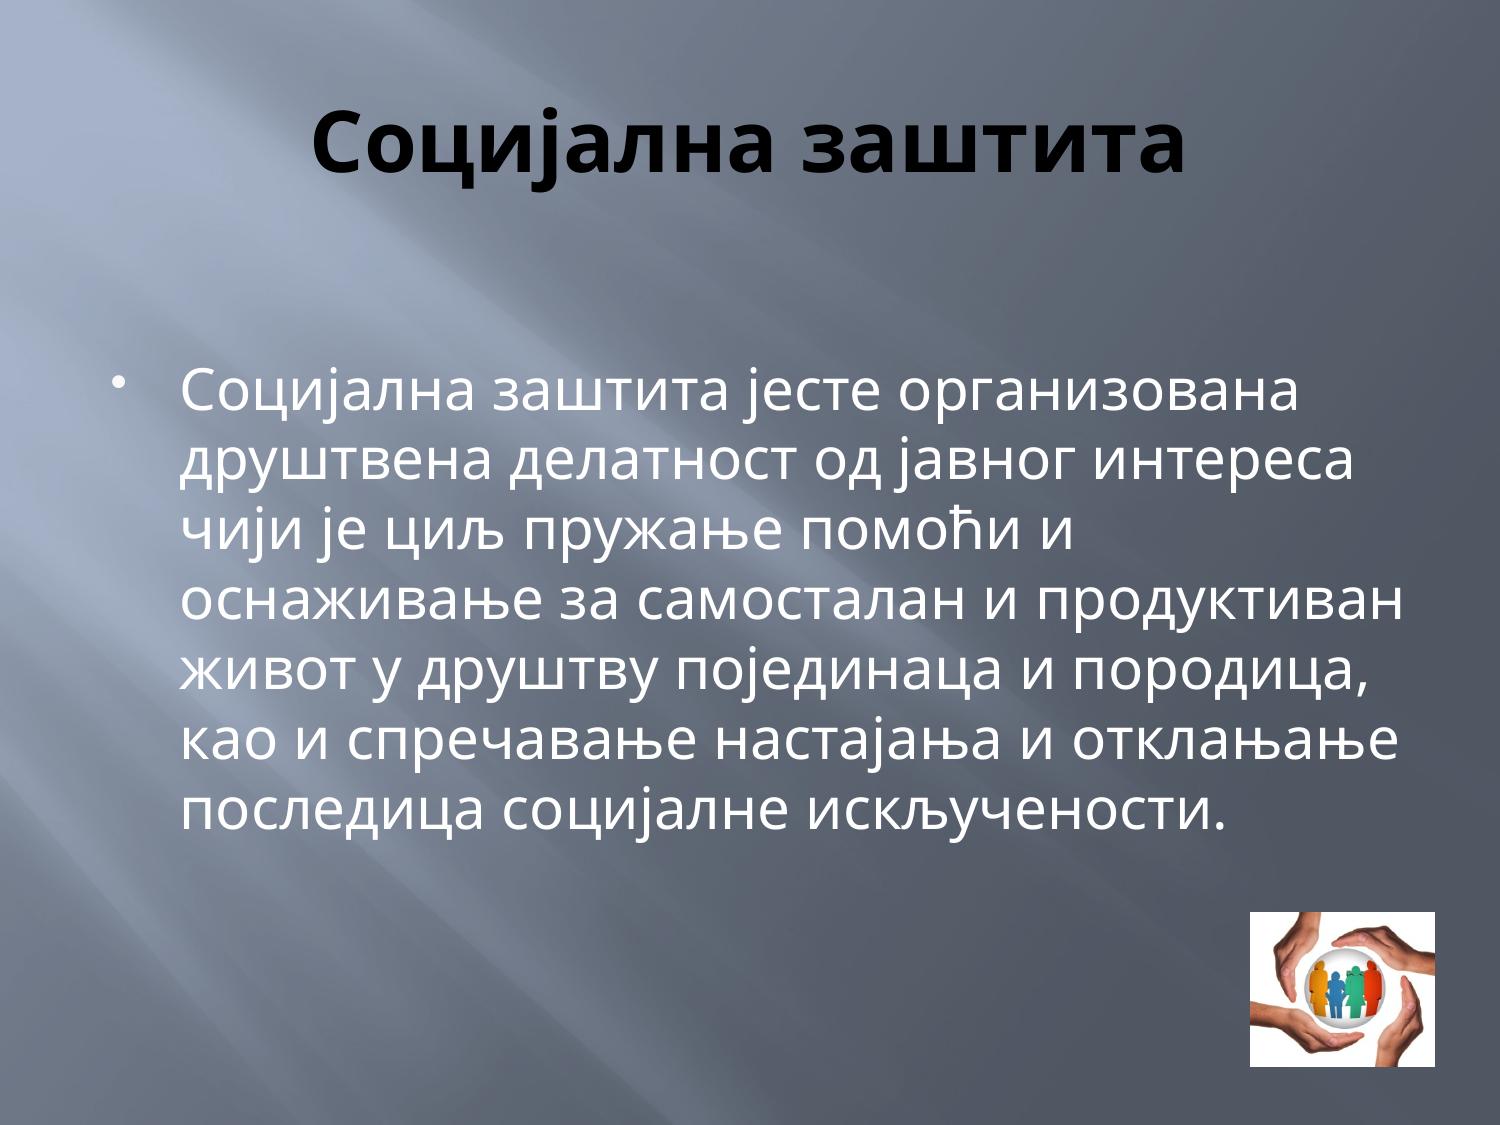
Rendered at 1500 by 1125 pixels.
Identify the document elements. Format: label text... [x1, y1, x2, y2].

title Социјална заштита [75, 45, 1425, 233]
list Социјална заштита јесте организована друштвена делатност од јавног интереса чији је циљ пружање помоћи и оснаживање за самосталан и продуктиван живот у друштву појединаца и породица, као и спречавање настајања и отклањање последица социјалне искључености. [75, 262, 1425, 1035]
picture [1249, 912, 1436, 1067]
